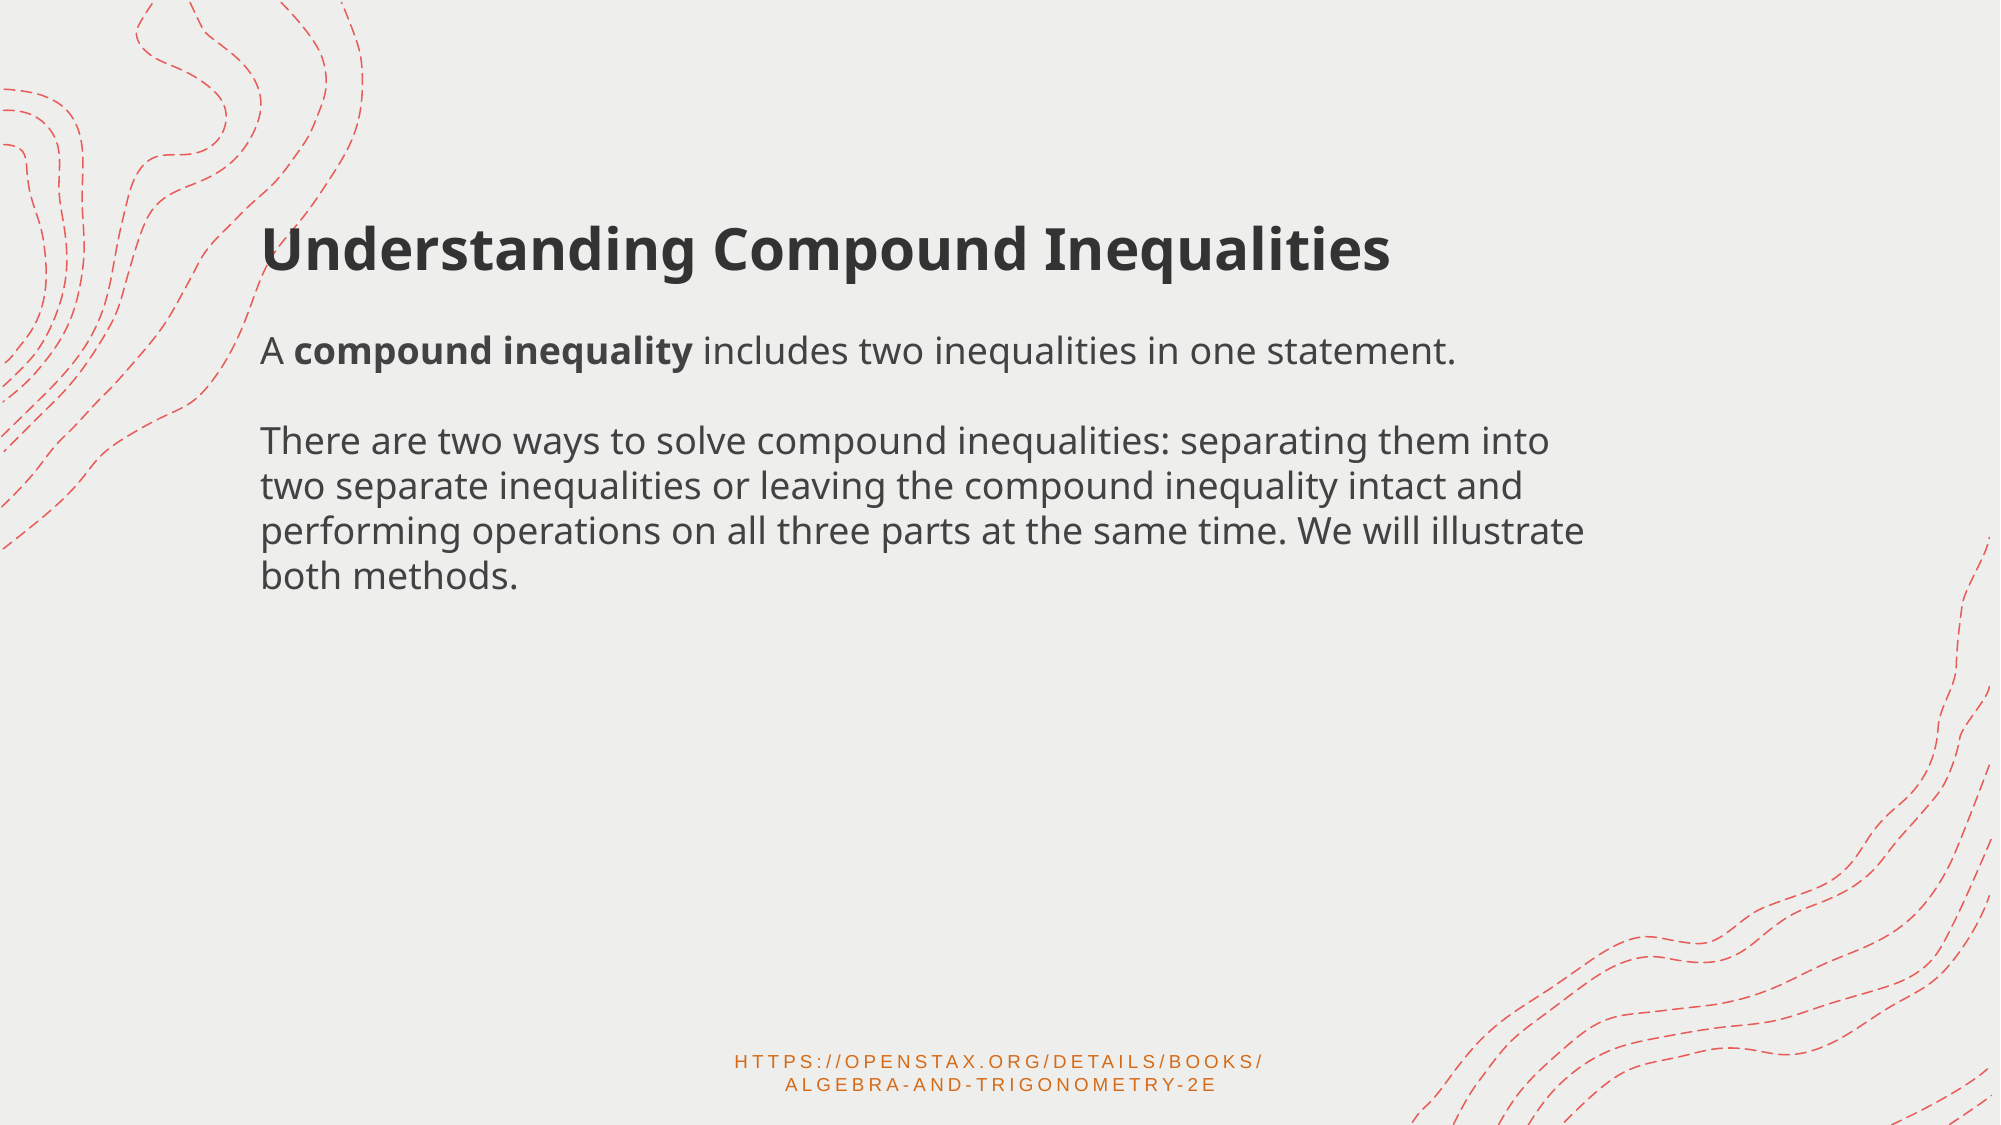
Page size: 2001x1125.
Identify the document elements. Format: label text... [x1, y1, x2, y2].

text_box Understanding Compound Inequalities A compound inequality includes two inequalities in one statement. There are two ways to solve compound inequalities: separating them into two separate inequalities or leaving the compound inequality intact and performing operations on all three parts at the same time. We will illustrate both methods. [245, 204, 1640, 605]
footer https://openstax.org/details/books/algebra-and-trigonometry-2e [662, 1042, 1338, 1103]
